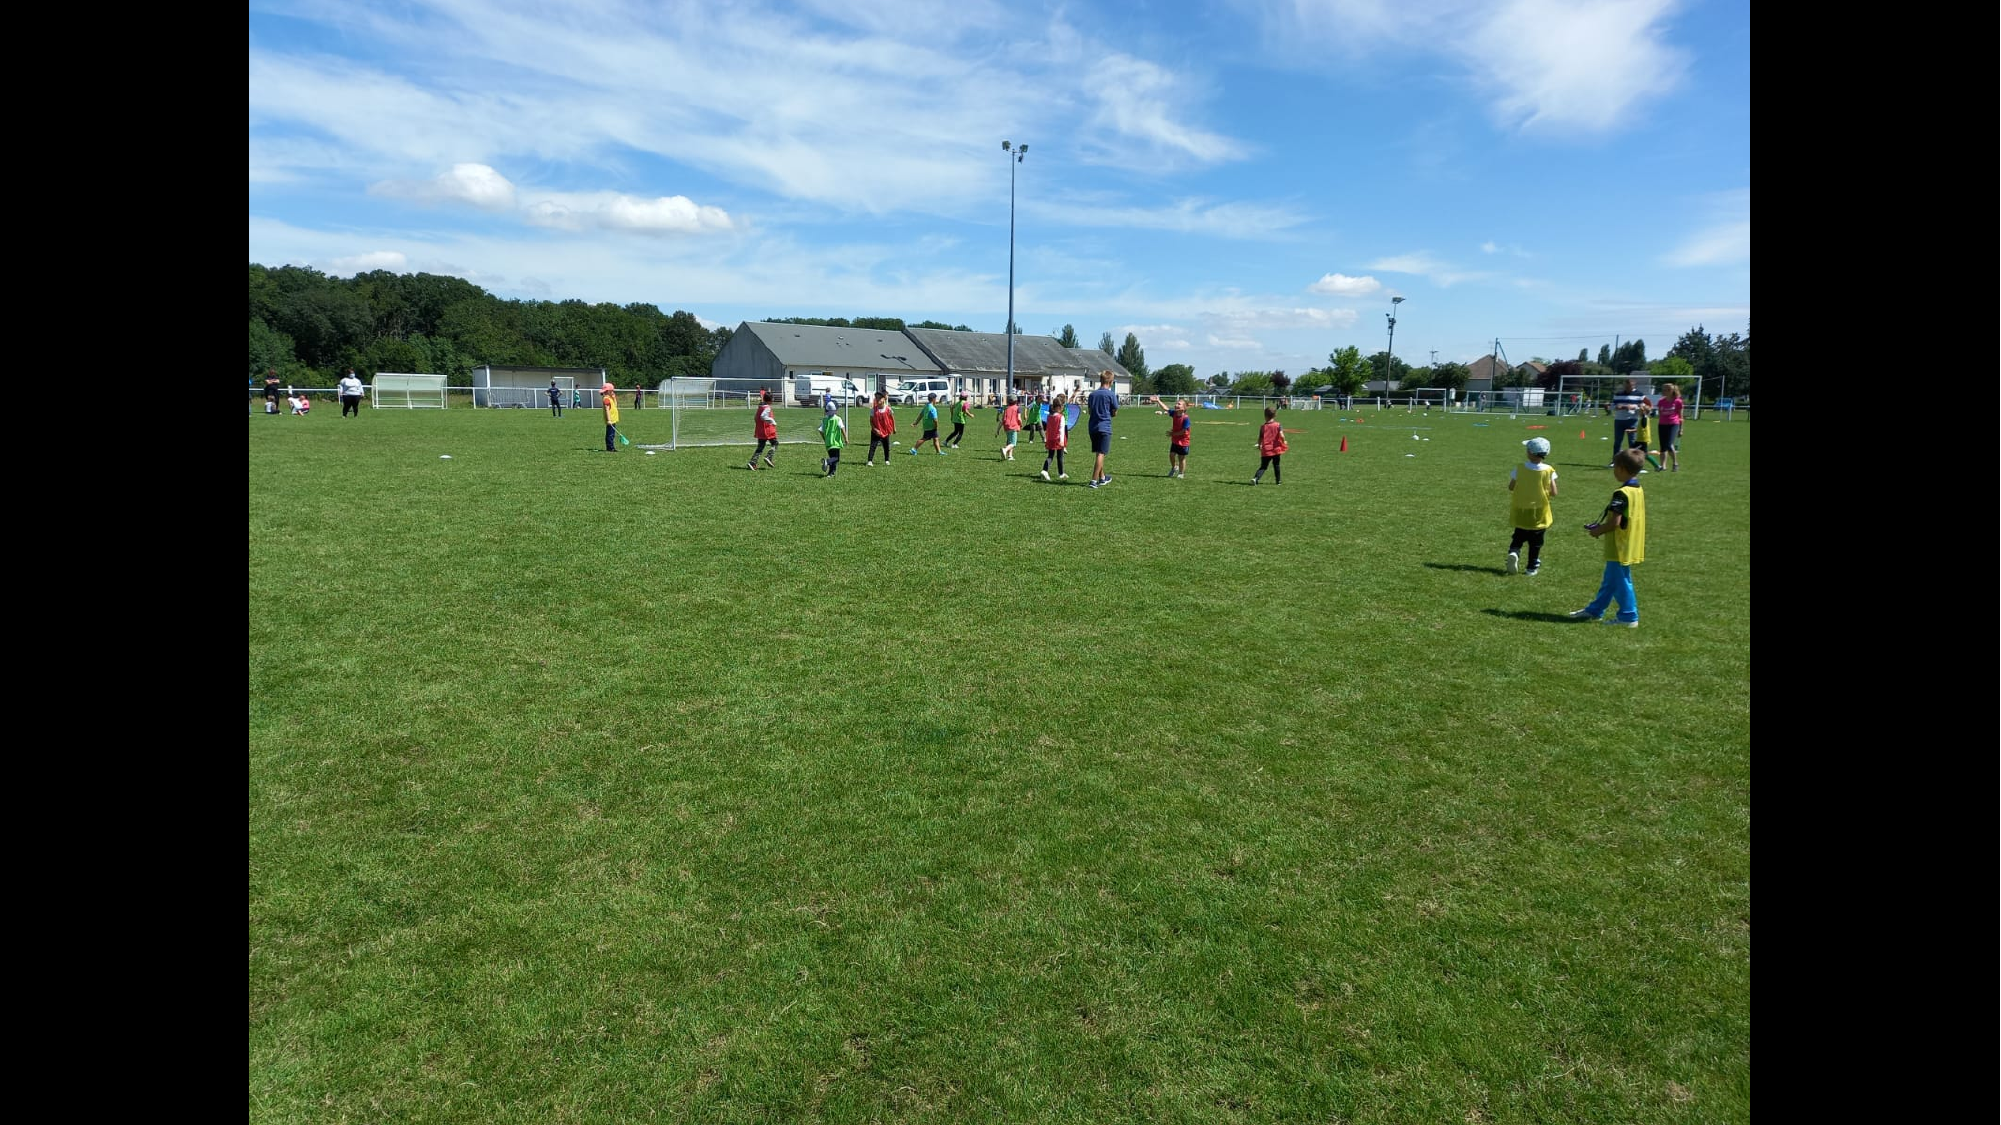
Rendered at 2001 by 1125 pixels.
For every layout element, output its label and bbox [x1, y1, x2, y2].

picture [249, 0, 1750, 1125]
